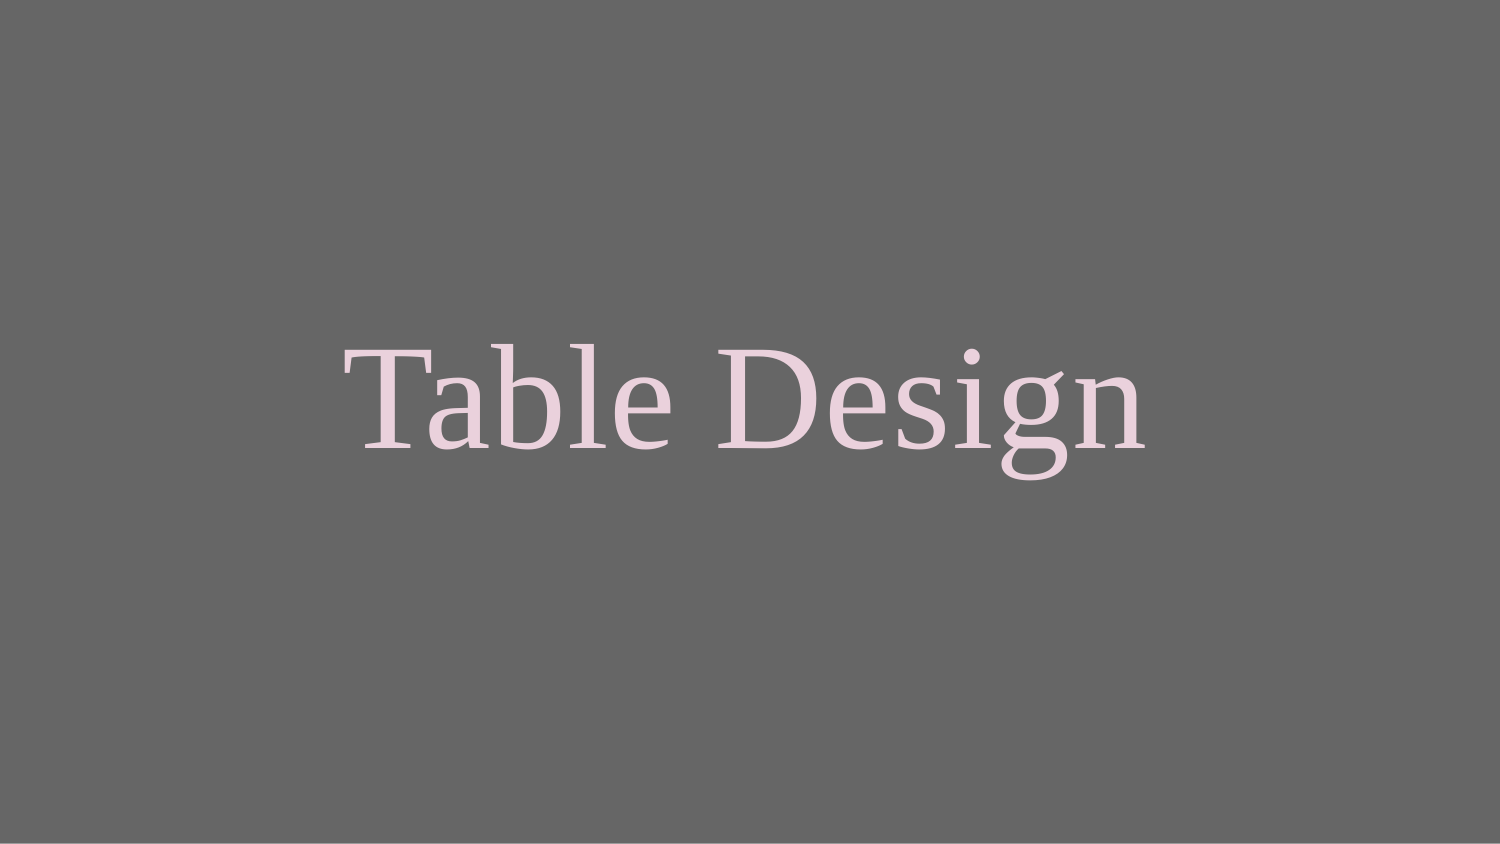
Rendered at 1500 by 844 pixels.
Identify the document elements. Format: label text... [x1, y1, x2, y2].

title Table Design [339, 296, 1159, 479]
